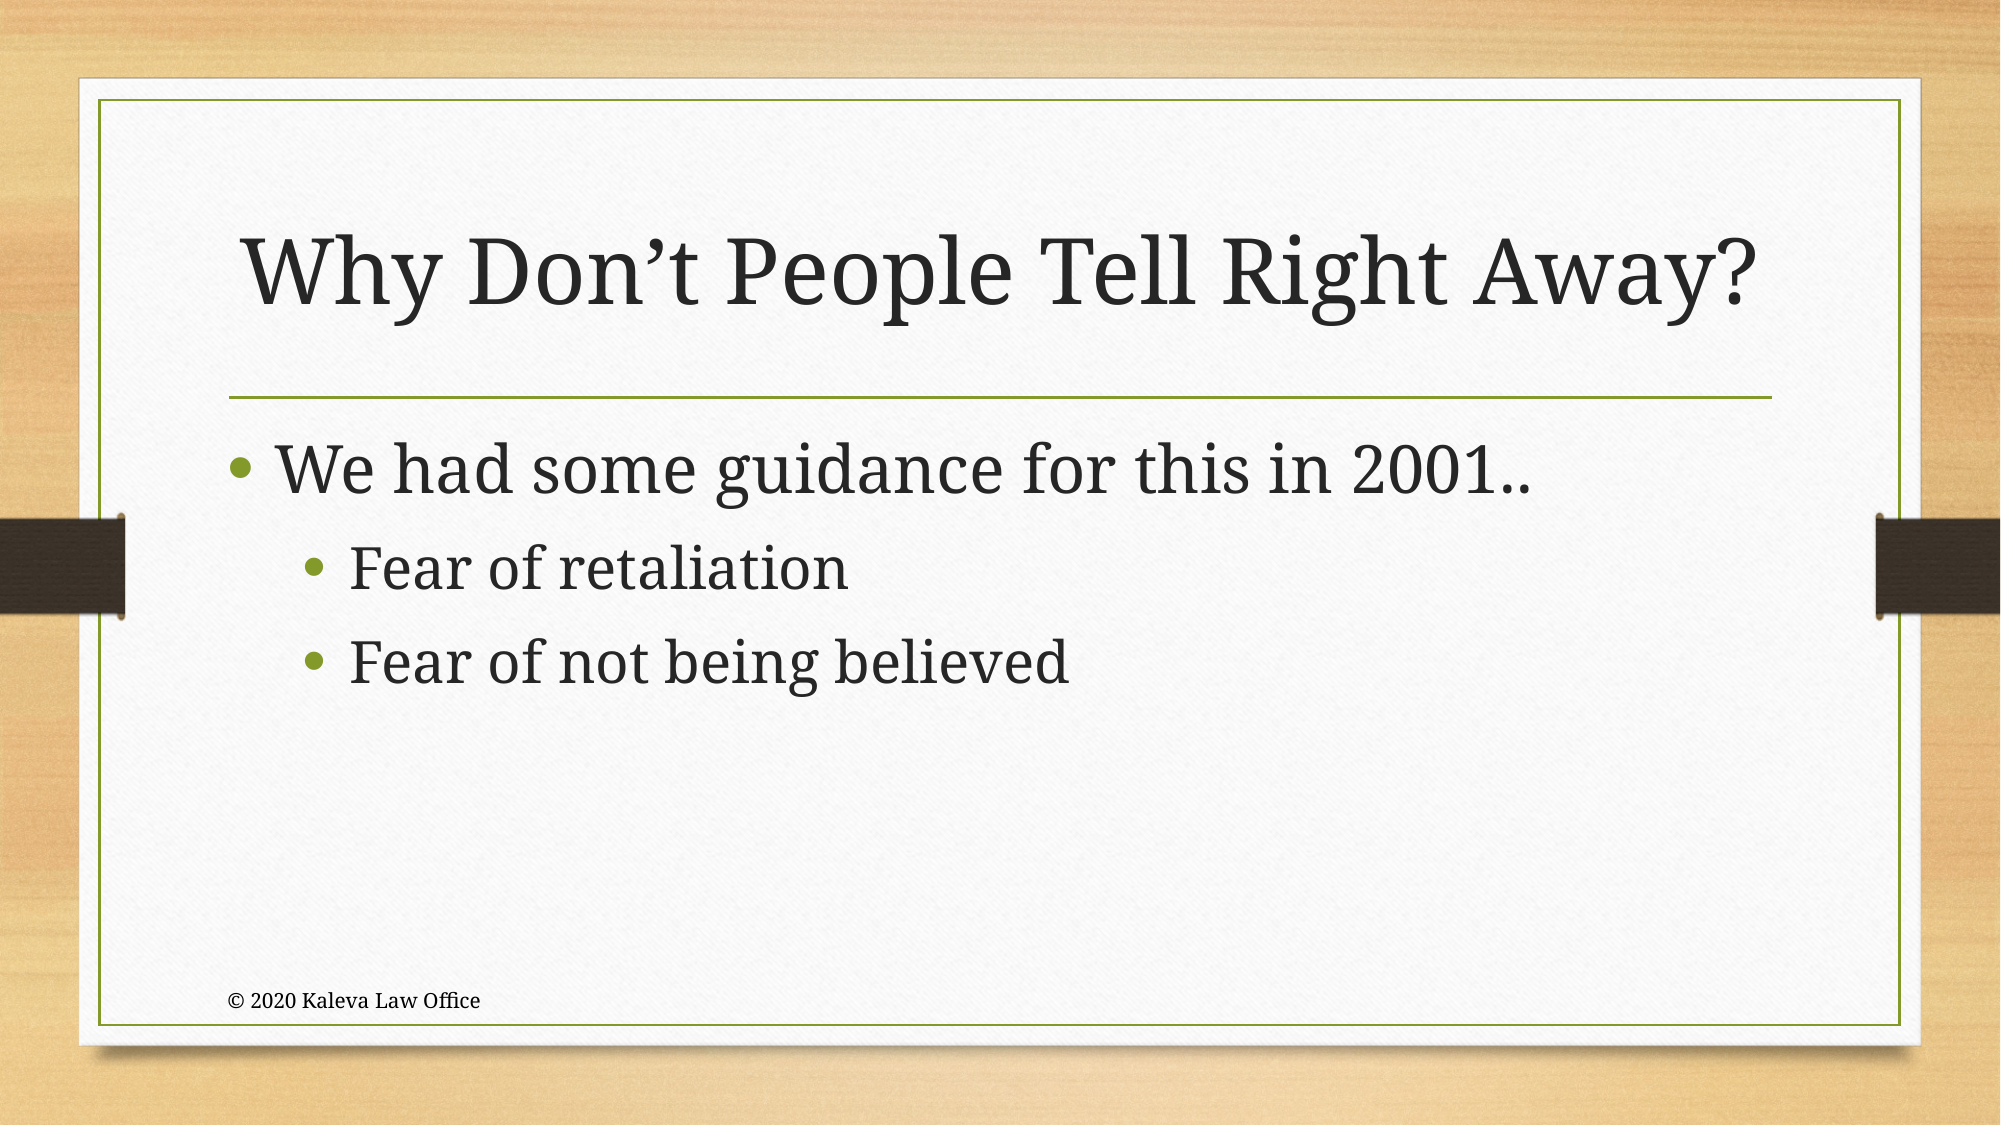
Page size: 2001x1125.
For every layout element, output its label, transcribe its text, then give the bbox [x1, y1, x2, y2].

picture [0, 0, 2001, 1125]
title Why Don’t People Tell Right Away? [212, 161, 1788, 375]
footer © 2020 Kaleva Law Office [212, 979, 1411, 1025]
list We had some guidance for this in 2001.. Fear of retaliation Fear of not being believed [212, 419, 1788, 964]
